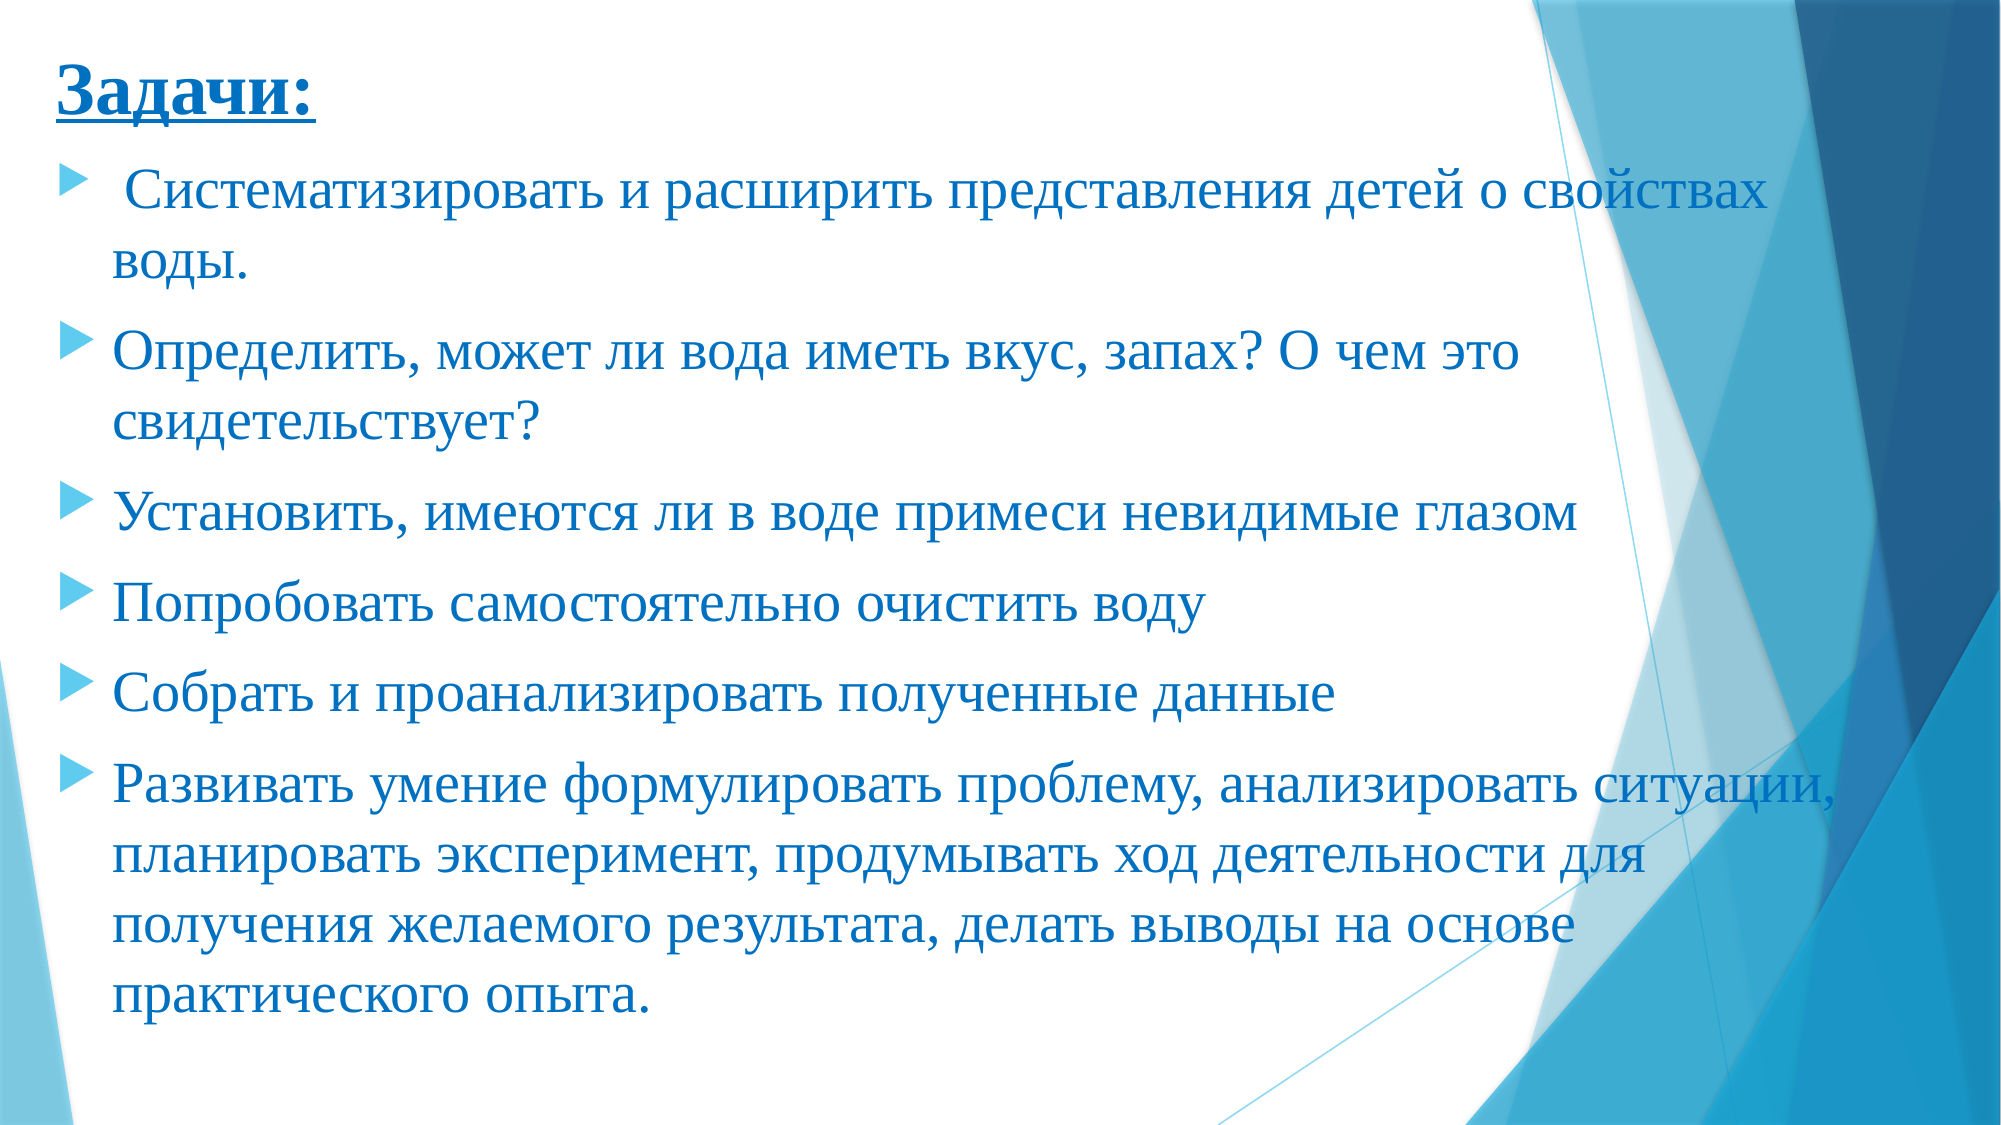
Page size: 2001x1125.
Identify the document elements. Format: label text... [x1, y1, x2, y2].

list Задачи: Систематизировать и расширить представления детей о свойствах воды. Определить, может ли вода иметь вкус, запах? О чем это свидетельствует? Установить, имеются ли в воде примеси невидимые глазом Попробовать самостоятельно очистить воду Собрать и проанализировать полученные данные Развивать умение формулировать проблему, анализировать ситуации, планировать эксперимент, продумывать ход деятельности для получения желаемого результата, делать выводы на основе практического опыта. [40, 31, 1862, 860]
